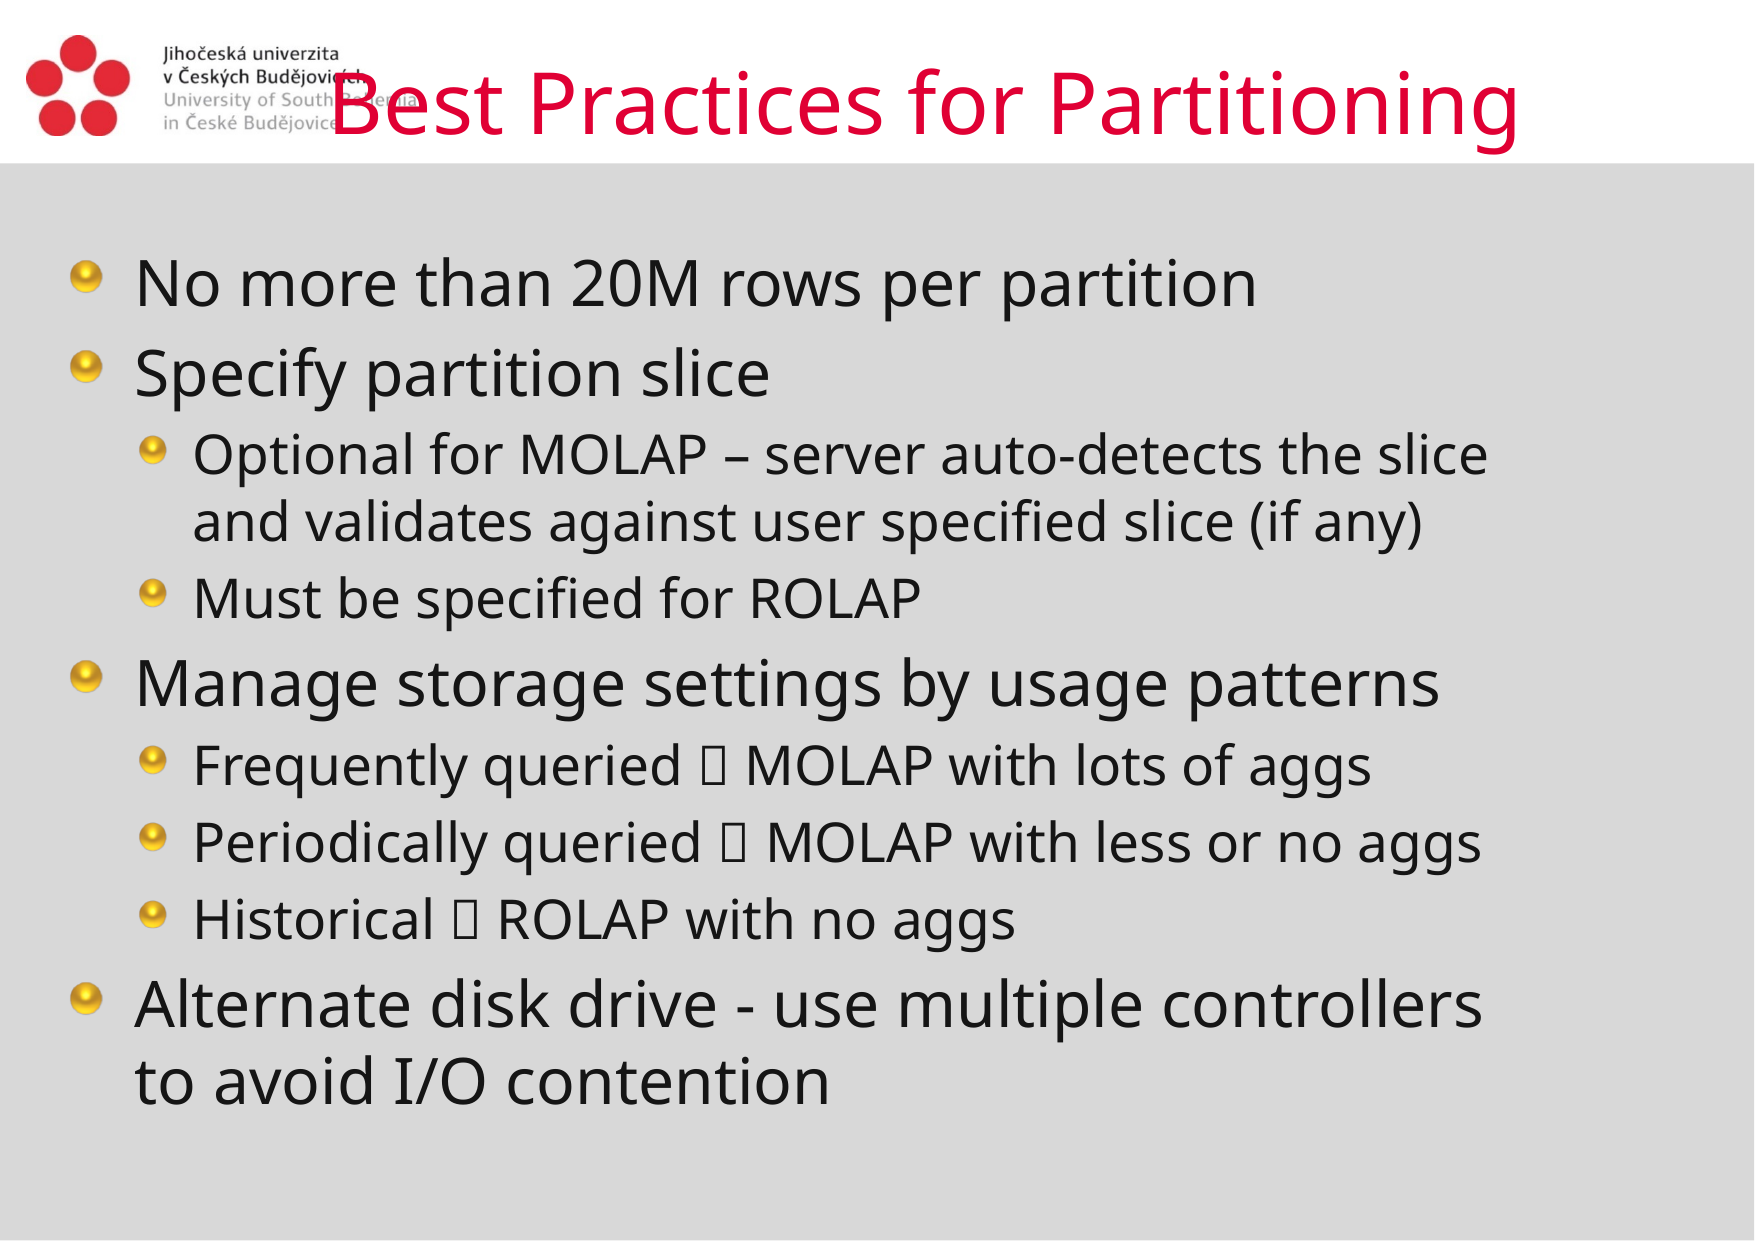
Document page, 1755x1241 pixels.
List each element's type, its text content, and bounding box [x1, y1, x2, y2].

title Best Practices for Partitioning [50, 39, 1539, 161]
list No more than 20M rows per partition Specify partition slice Optional for MOLAP – server auto-detects the slice and validates against user specified slice (if any) Must be specified for ROLAP Manage storage settings by usage patterns Frequently queried  MOLAP with lots of aggs Periodically queried  MOLAP with less or no aggs Historical  ROLAP with no aggs Alternate disk drive - use multiple controllers to avoid I/O contention [50, 234, 1572, 1210]
picture [26, 35, 417, 136]
picture [135, 576, 174, 616]
picture [65, 657, 111, 703]
picture [65, 347, 111, 393]
picture [135, 743, 174, 783]
picture [65, 979, 111, 1025]
picture [135, 433, 174, 473]
picture [65, 257, 111, 303]
picture [135, 820, 174, 860]
picture [135, 898, 174, 937]
